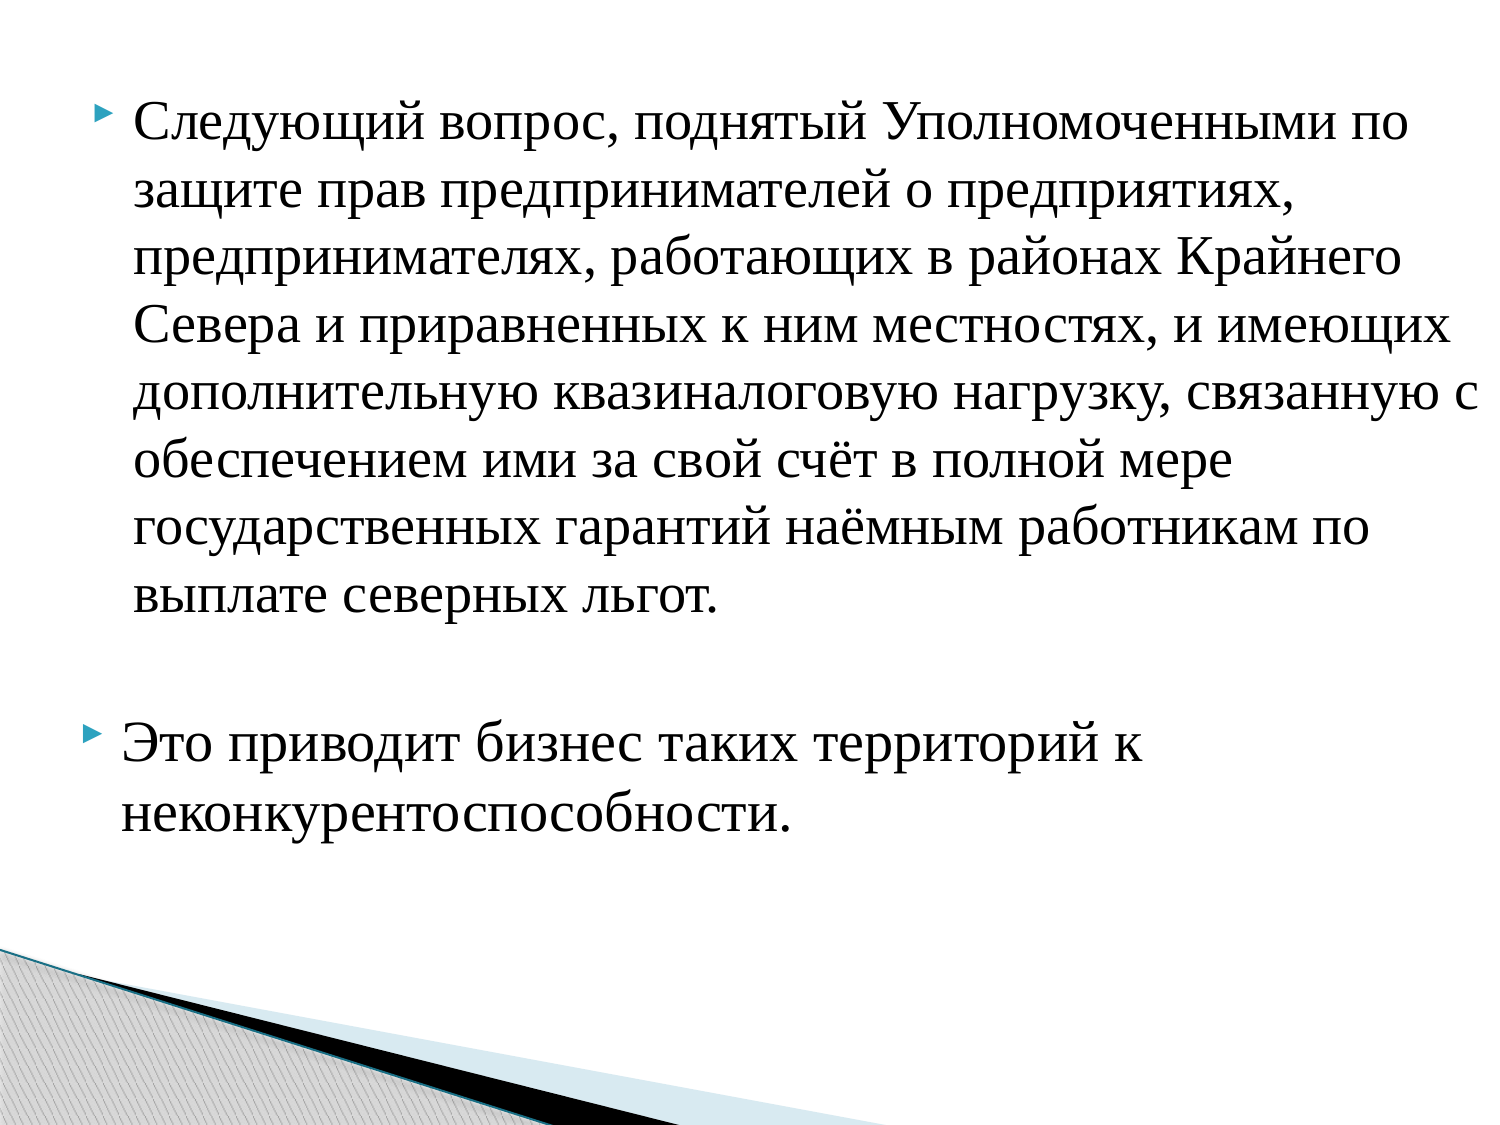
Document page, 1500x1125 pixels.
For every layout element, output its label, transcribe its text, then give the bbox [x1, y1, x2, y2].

text_box Это приводит бизнес таких территорий к неконкурентоспособности. [46, 538, 1418, 1008]
list Следующий вопрос, поднятый Уполномоченными по защите прав предпринимателей о предприятиях, предпринимателях, работающих в районах Крайнего Севера и приравненных к ним местностях, и имеющих дополнительную квазиналоговую нагрузку, связанную с обеспечением ими за свой счёт в полной мере государственных гарантий наёмным работникам по выплате северных льгот. [58, 0, 1500, 950]
